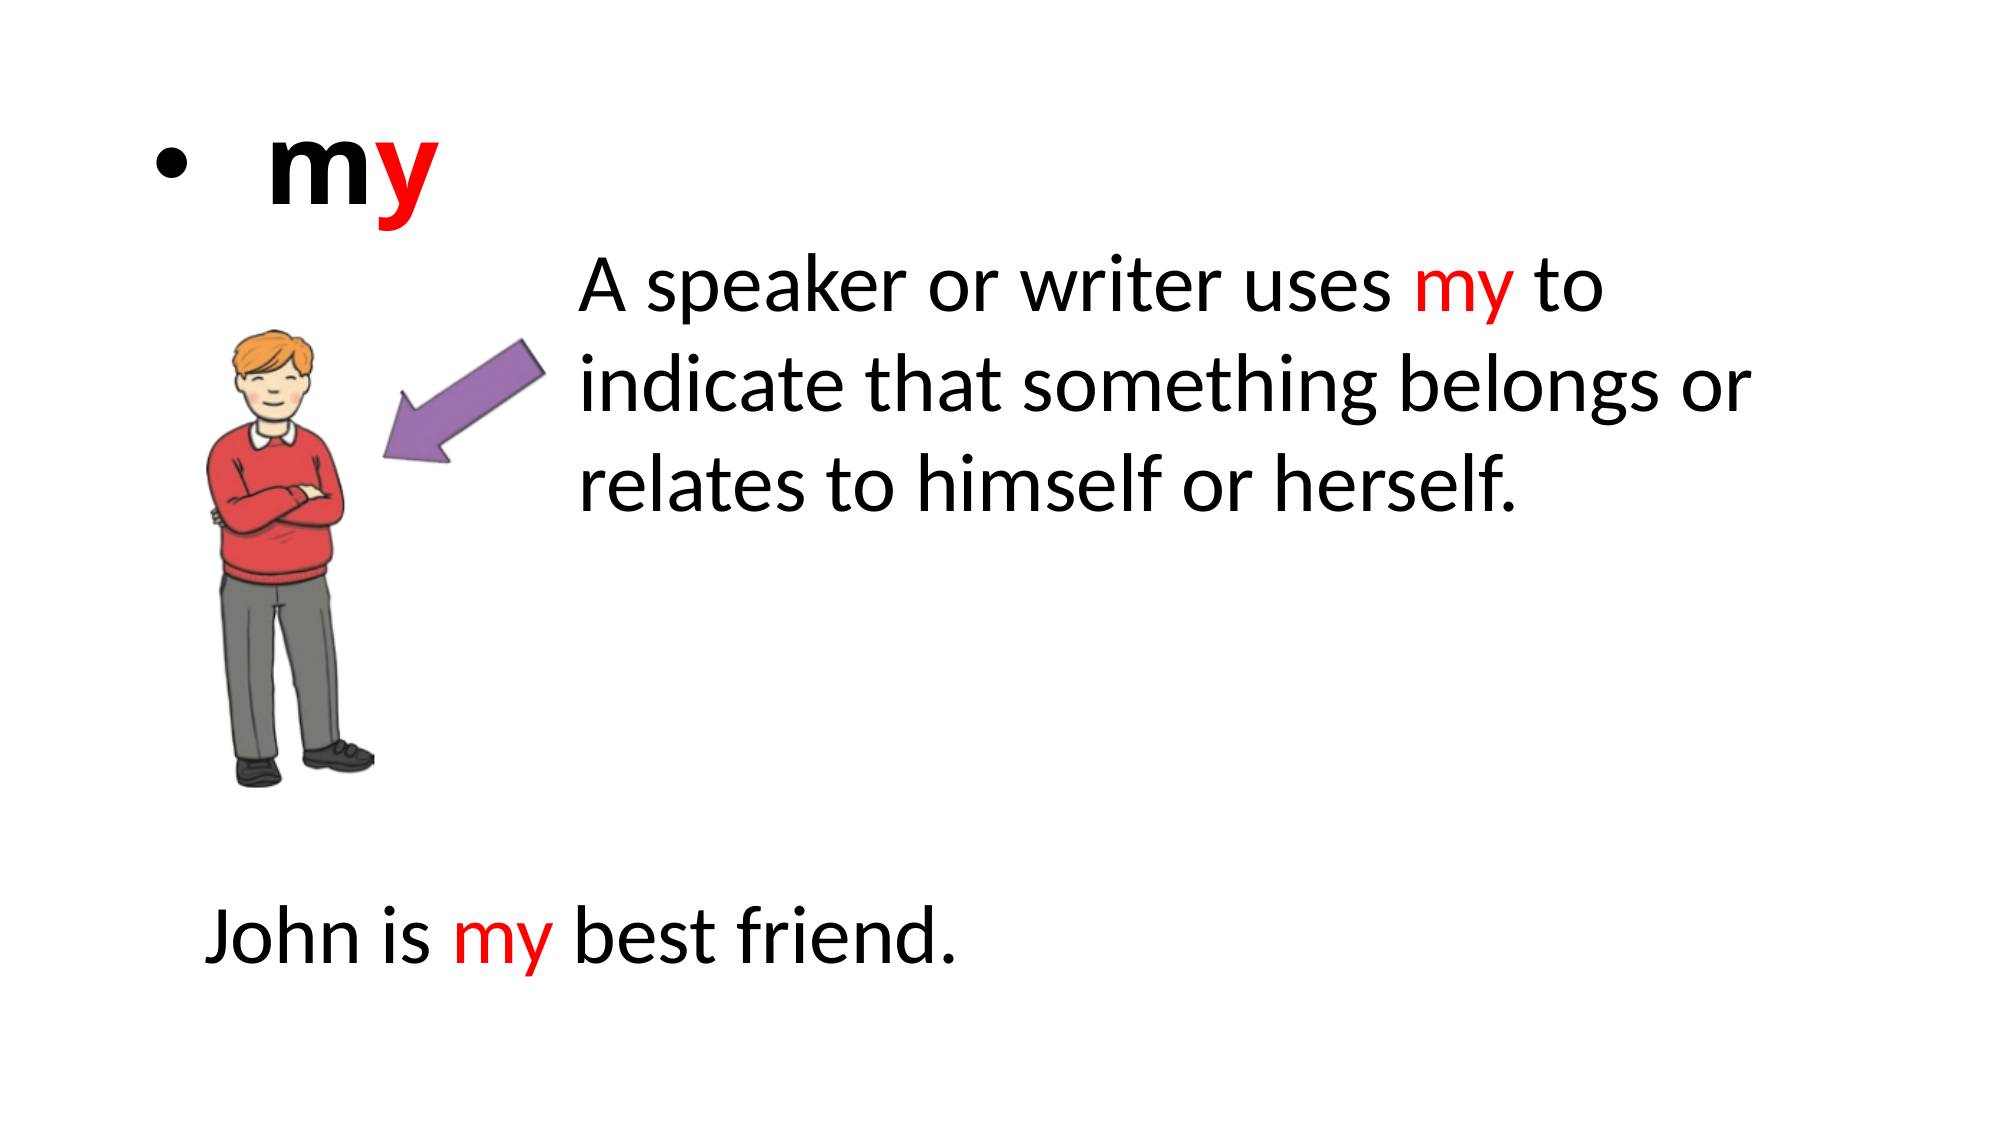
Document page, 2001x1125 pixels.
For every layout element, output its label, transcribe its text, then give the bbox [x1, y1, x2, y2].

text_box A speaker or writer uses my to indicate that something belongs or relates to himself or herself. [563, 220, 1875, 598]
text_box John is my best friend. [189, 873, 1190, 988]
title my [137, 59, 1863, 278]
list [149, 301, 583, 795]
